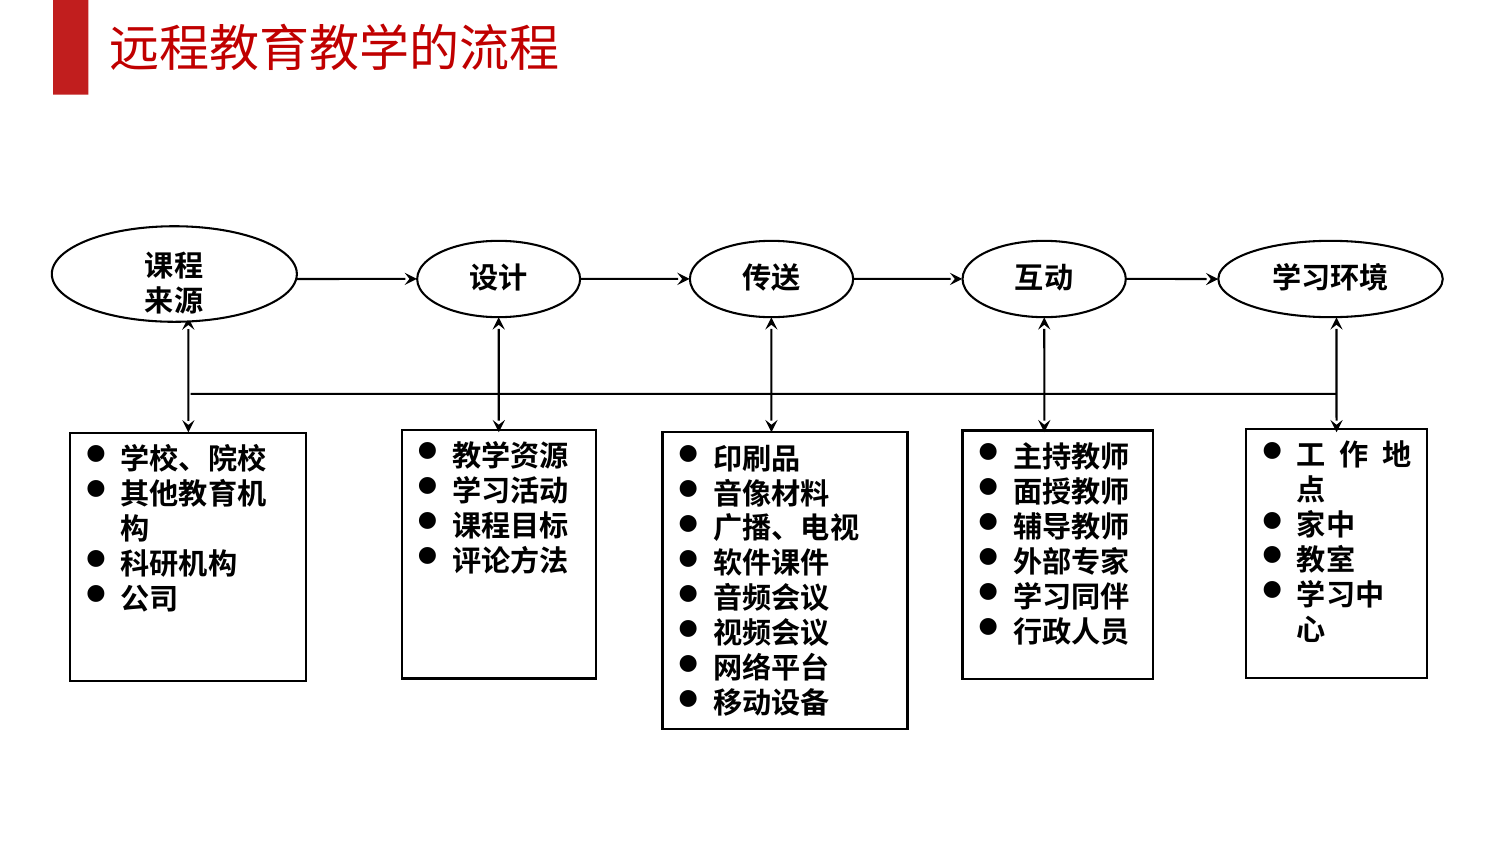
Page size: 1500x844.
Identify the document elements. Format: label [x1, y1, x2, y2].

text_box [51, 226, 1443, 730]
text_box [52, 0, 656, 95]
